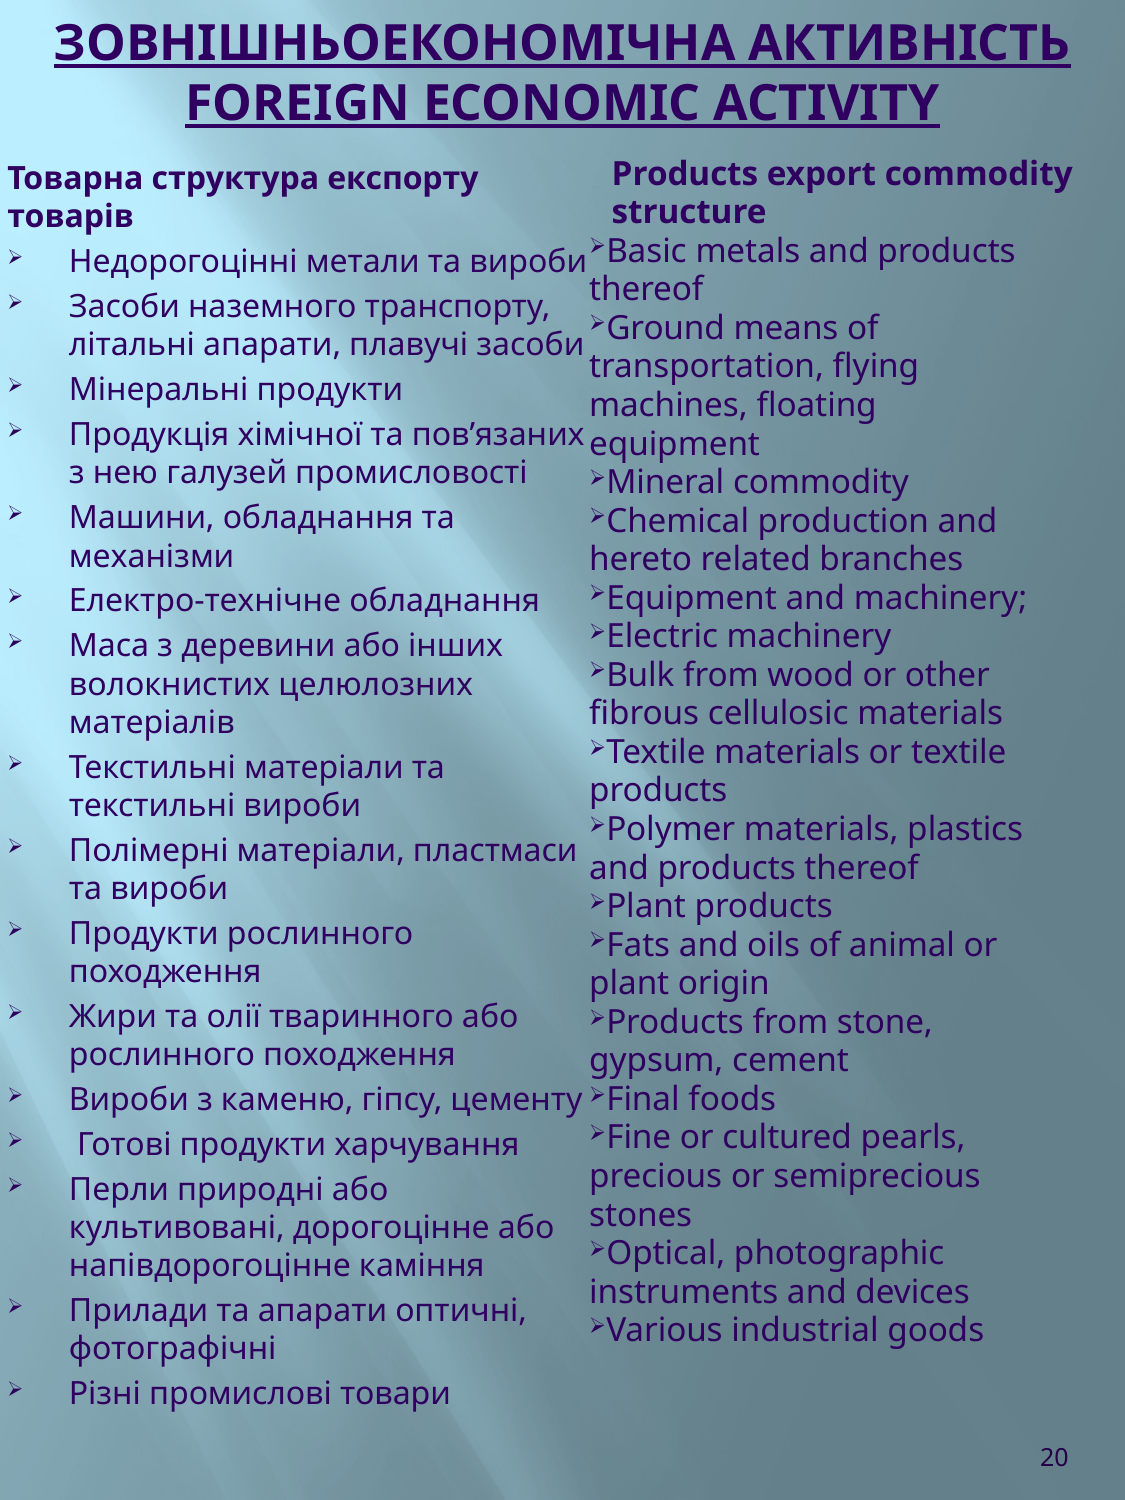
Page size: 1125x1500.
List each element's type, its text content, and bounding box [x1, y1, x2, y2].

list Products export commodity structure Basic metals and products thereof Ground means of transportation, flying machines, floating equipment Mineral commodity Chemical production and hereto related branches Equipment and machinery; Electric machinery Bulk from wood or other fibrous cellulosic materials Textile materials or textile products Polymer materials, plastics and products thereof Plant products Fats and oils of animal or plant origin Products from stone, gypsum, cement Final foods Fine or cultured pearls, precious or semiprecious stones Optical, photographic instruments and devices Various industrial goods [574, 105, 1125, 1500]
slide_number 20 [975, 1403, 1069, 1484]
list Товарна структура експорту товарів Недорогоцінні метали та вироби Засоби наземного транспорту, літальні апарати, плавучі засоби Мiнеральнi продукти Продукцiя хiмiчної та пов’язаних з нею галузей промисловості Машини, обладнання та механізми Електро-технічне обладнання Маса з деревини або інших волокнистих целюлозних матеріалів Текстильні матеріали та текстильні вироби Полімерні матеріали, пластмаси та вироби Продукти рослинного походження Жири та олії тваринного або рослинного походження Вироби з каменю, гiпсу, цементу Готові продукти харчування Перли природні або культивовані, дорогоцінне або напівдорогоцінне каміння Прилади та апарати оптичнi, фотографічні Різні промислові товари [0, 105, 574, 1500]
title ЗОВНІШНЬОЕКОНОМІЧНА АКТИВНІСТЬ FOREIGN ECONOMIC ACTIVITY [0, 0, 1125, 105]
